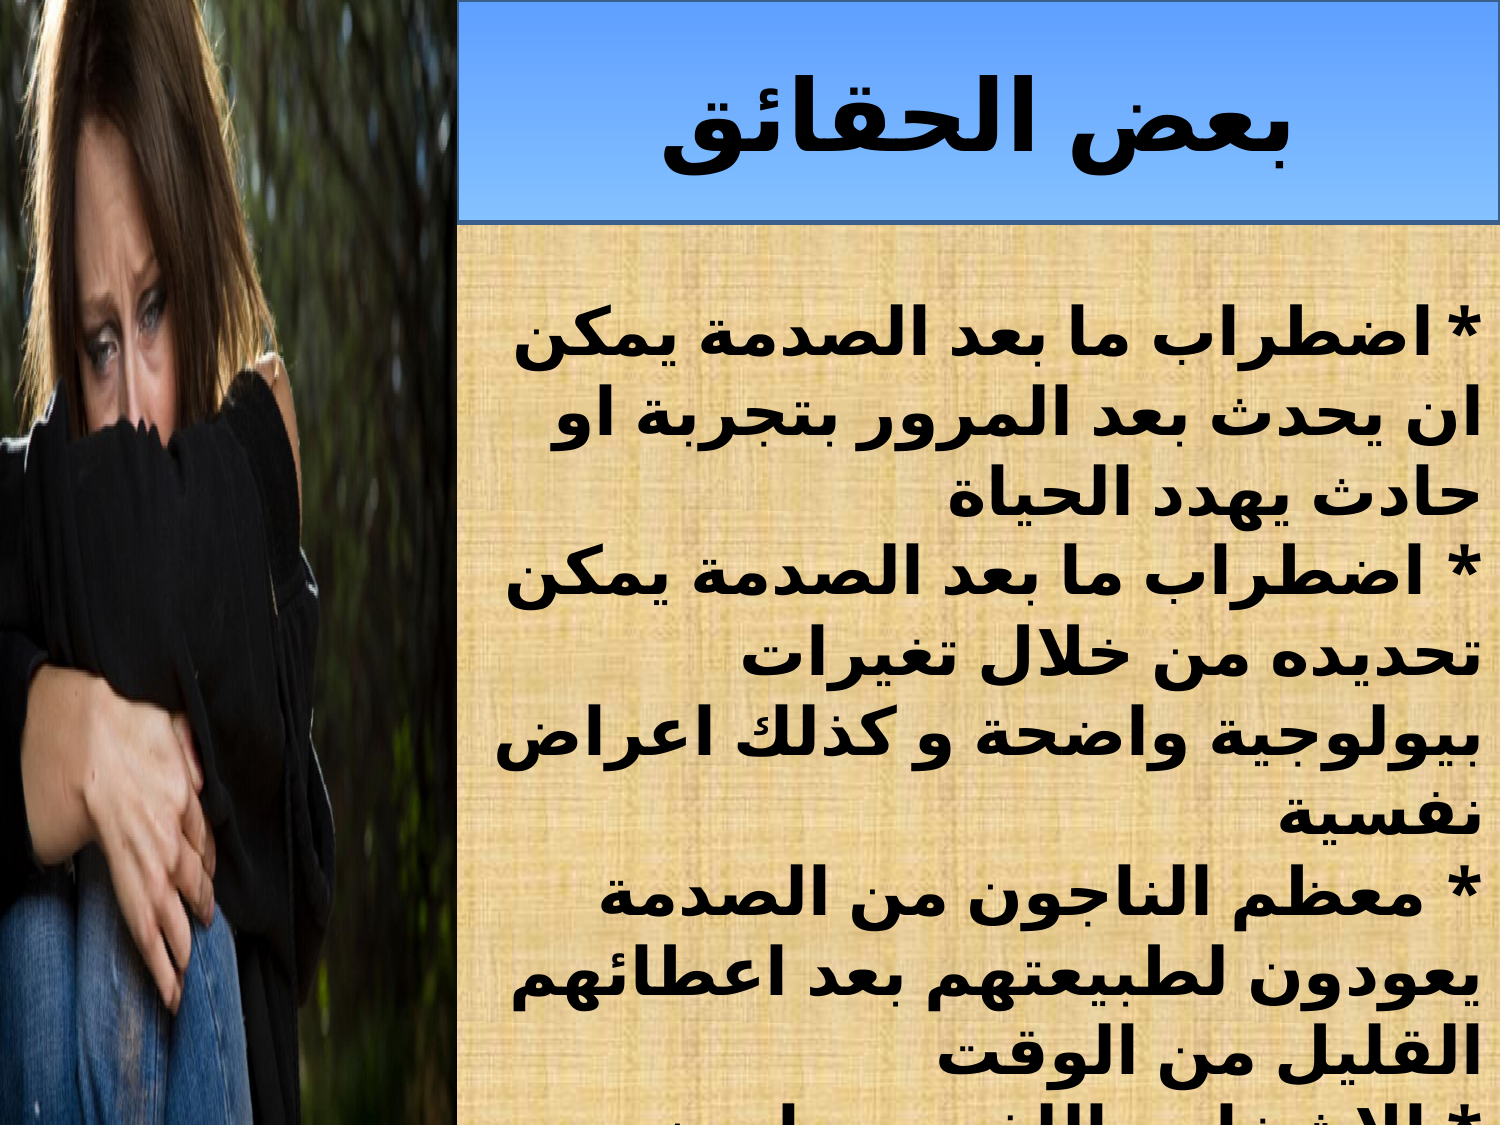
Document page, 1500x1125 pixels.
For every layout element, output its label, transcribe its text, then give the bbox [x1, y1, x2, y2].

text_box بعض الحقائق [459, 0, 1500, 225]
picture [0, 0, 1500, 1125]
text_box * اضطراب ما بعد الصدمة يمكن ان يحدث بعد المرور بتجربة او حادث يهدد الحياة * اضطراب ما بعد الصدمة يمكن تحديده من خلال تغيرات بيولوجية واضحة و كذلك اعراض نفسية * معظم الناجون من الصدمة يعودون لطبيعتهم بعد اعطائهم القليل من الوقت * الاشخاص اللذين يصابون باضطرابات ما بعد الصدمة قد يواجهون نوعيات مختلفة من الاعراض الجسدية [462, 281, 1500, 1125]
